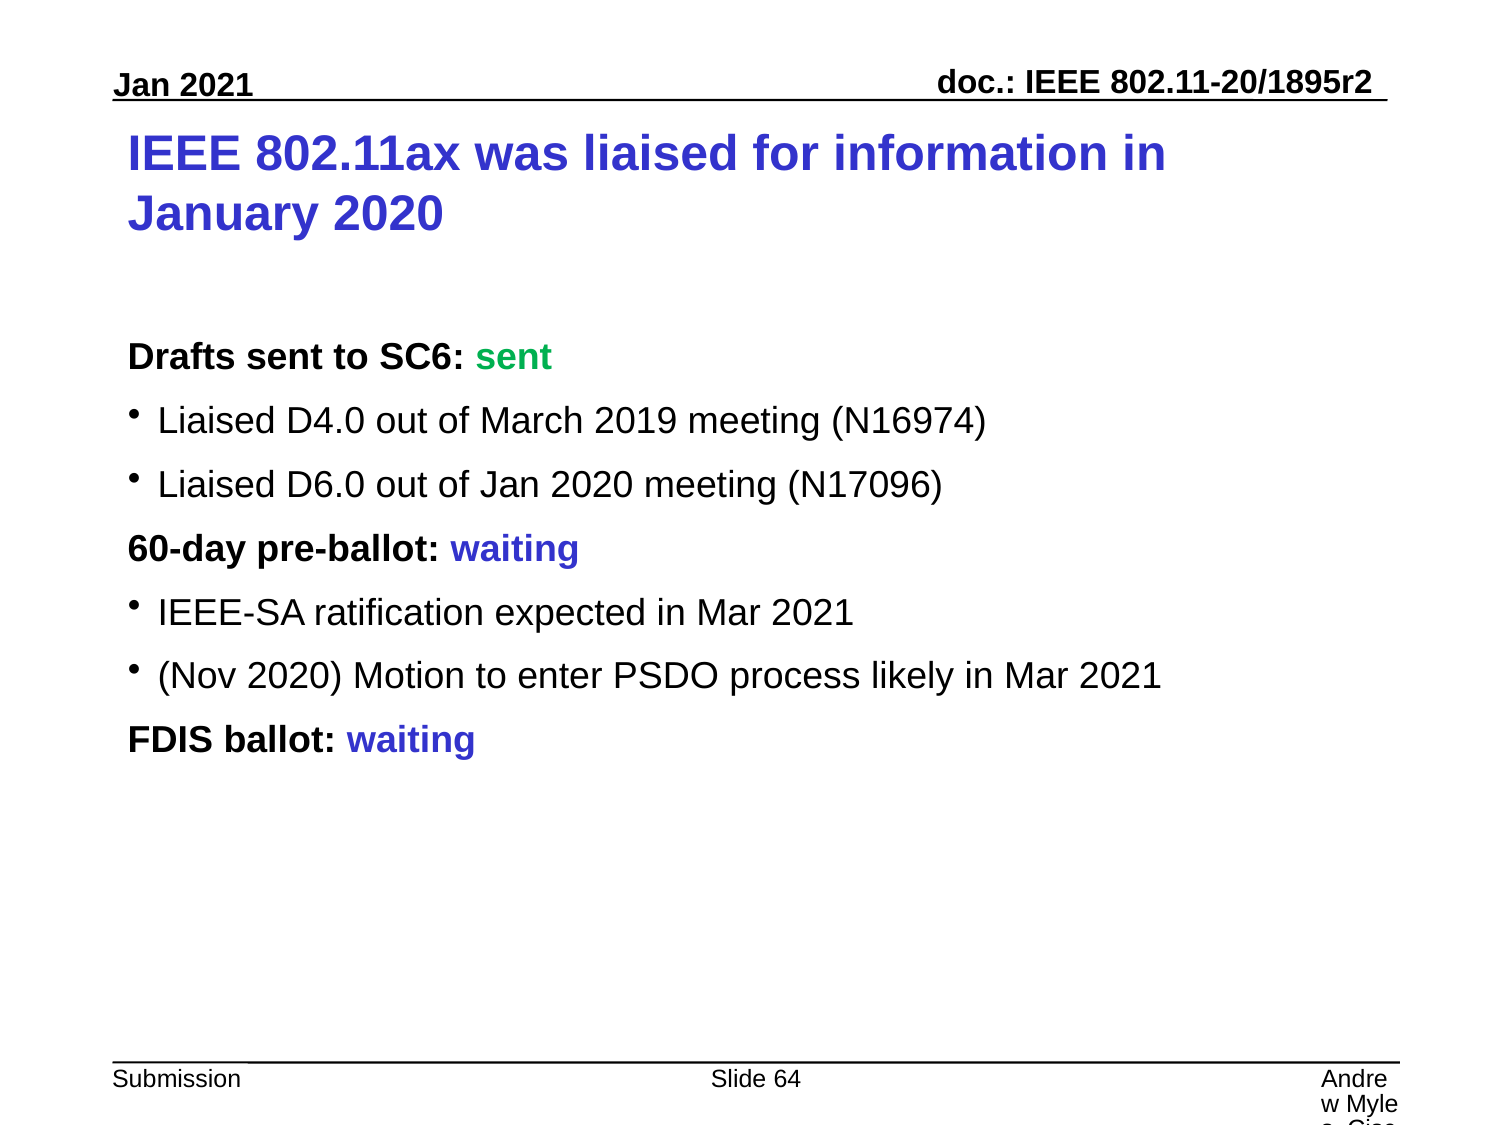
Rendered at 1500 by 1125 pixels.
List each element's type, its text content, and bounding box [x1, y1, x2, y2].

footer Andrew Myles, Cisco [1320, 1061, 1402, 1093]
list Drafts sent to SC6: sent Liaised D4.0 out of March 2019 meeting (N16974) Liaised D6.0 out of Jan 2020 meeting (N17096) 60-day pre-ballot: waiting IEEE-SA ratification expected in Mar 2021 (Nov 2020) Motion to enter PSDO process likely in Mar 2021 FDIS ballot: waiting [112, 324, 1388, 1000]
title IEEE 802.11ax was liaised for information in January 2020 [112, 112, 1388, 288]
slide_number Slide 64 [709, 1061, 803, 1093]
